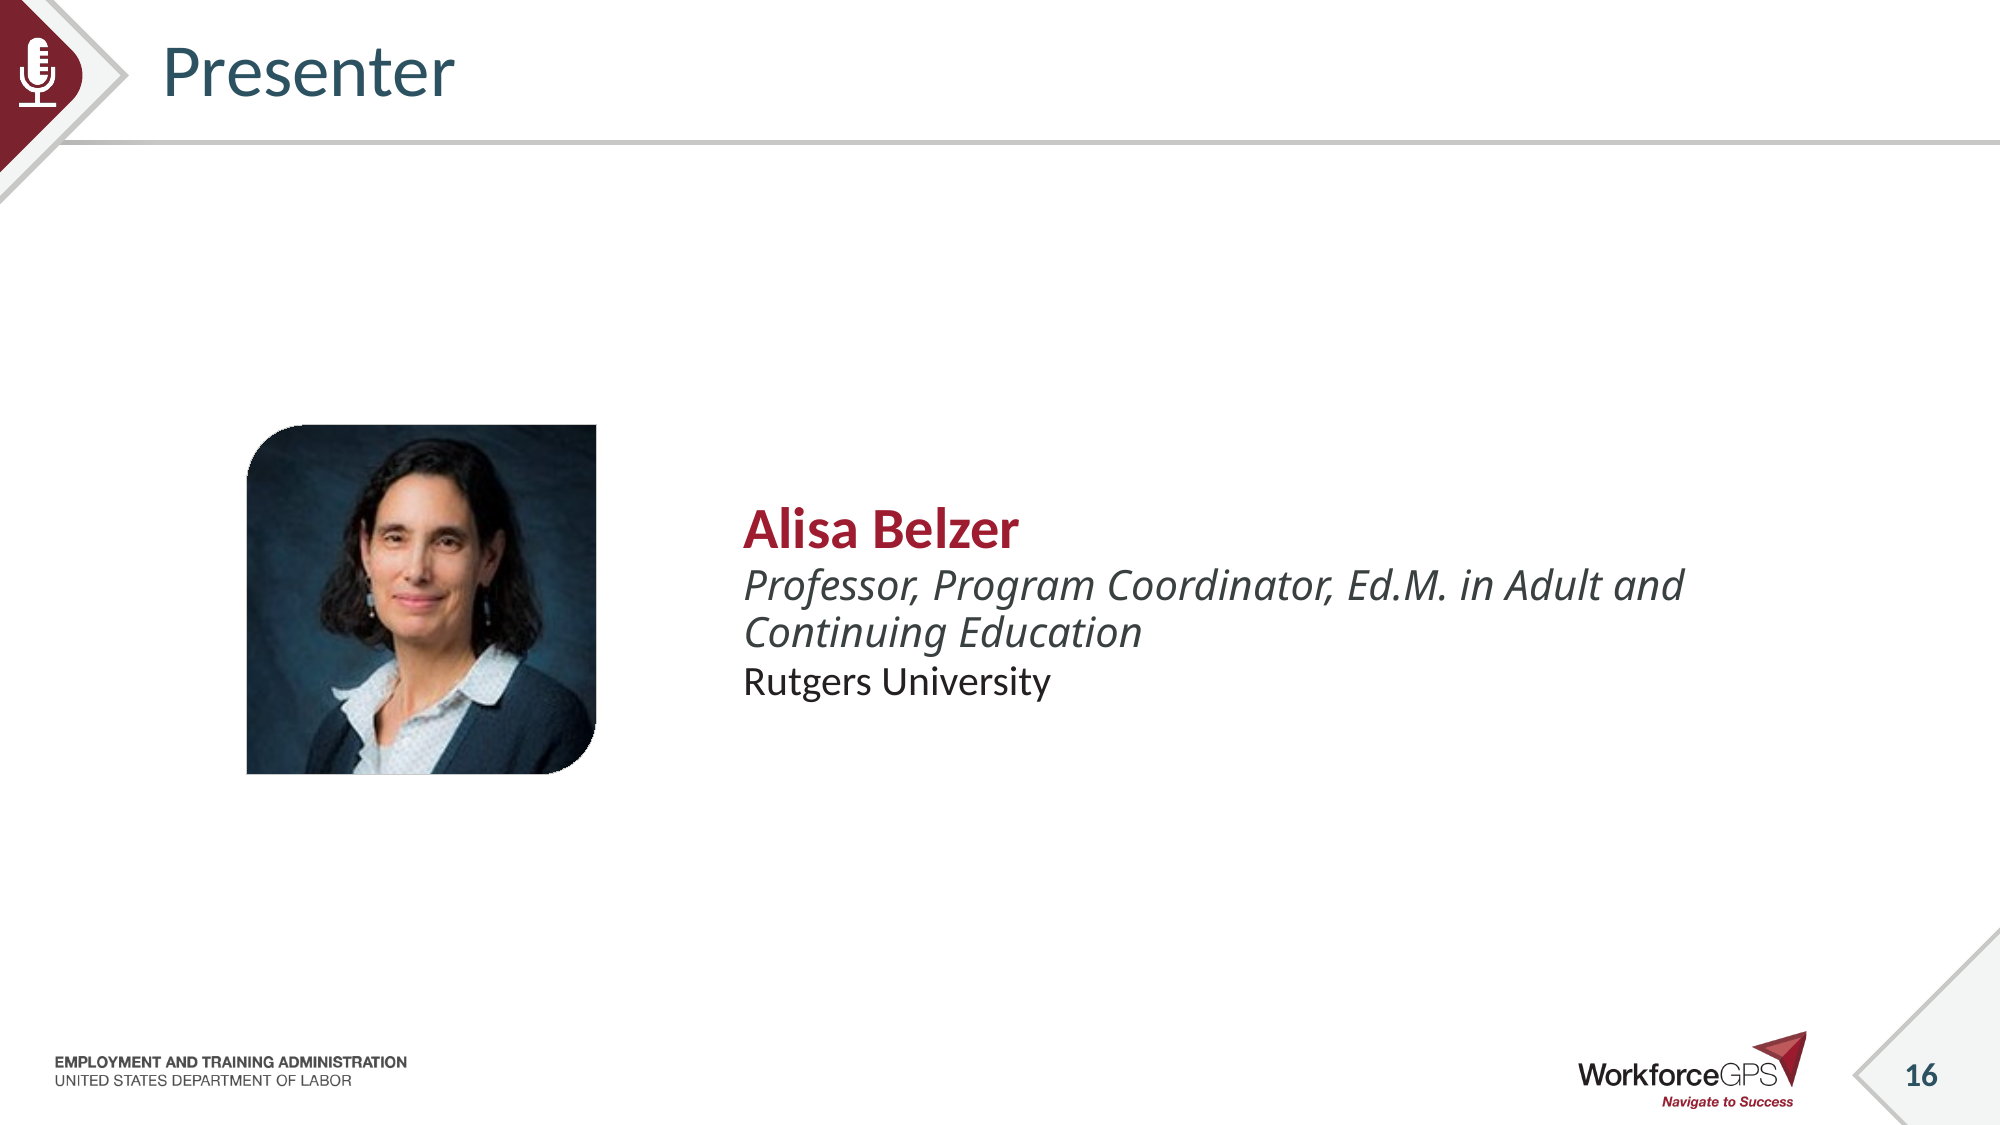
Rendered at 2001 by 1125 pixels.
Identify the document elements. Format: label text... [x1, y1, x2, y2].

picture [246, 424, 597, 776]
slide_number 16 [1867, 1042, 1975, 1103]
picture [0, 34, 75, 110]
title Presenter [132, 7, 1950, 137]
list Alisa Belzer Professor, Program Coordinator, Ed.M. in Adult and Continuing Education Rutgers University [728, 280, 1734, 920]
